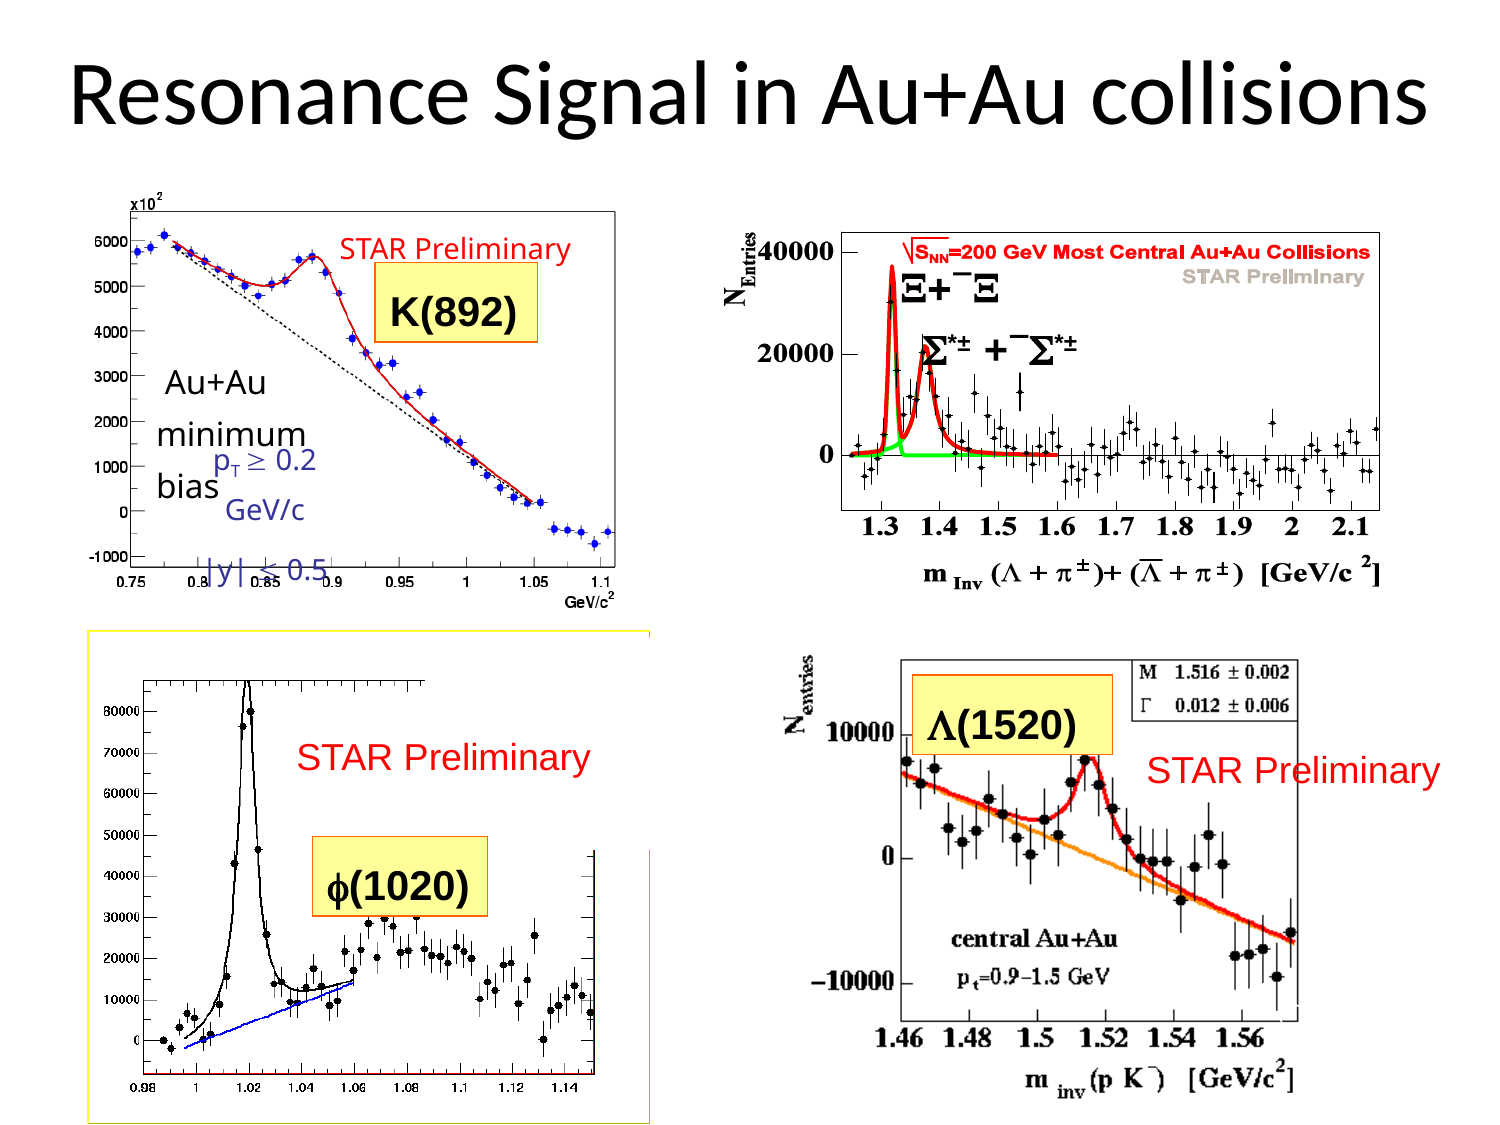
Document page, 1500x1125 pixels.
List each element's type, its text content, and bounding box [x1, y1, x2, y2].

picture [774, 641, 1326, 1125]
picture [87, 630, 651, 1125]
text_box STAR Preliminary [1329, 724, 1456, 799]
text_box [87, 187, 641, 613]
picture [699, 187, 1463, 601]
title Resonance Signal in Au+Au collisions [0, 24, 1500, 151]
